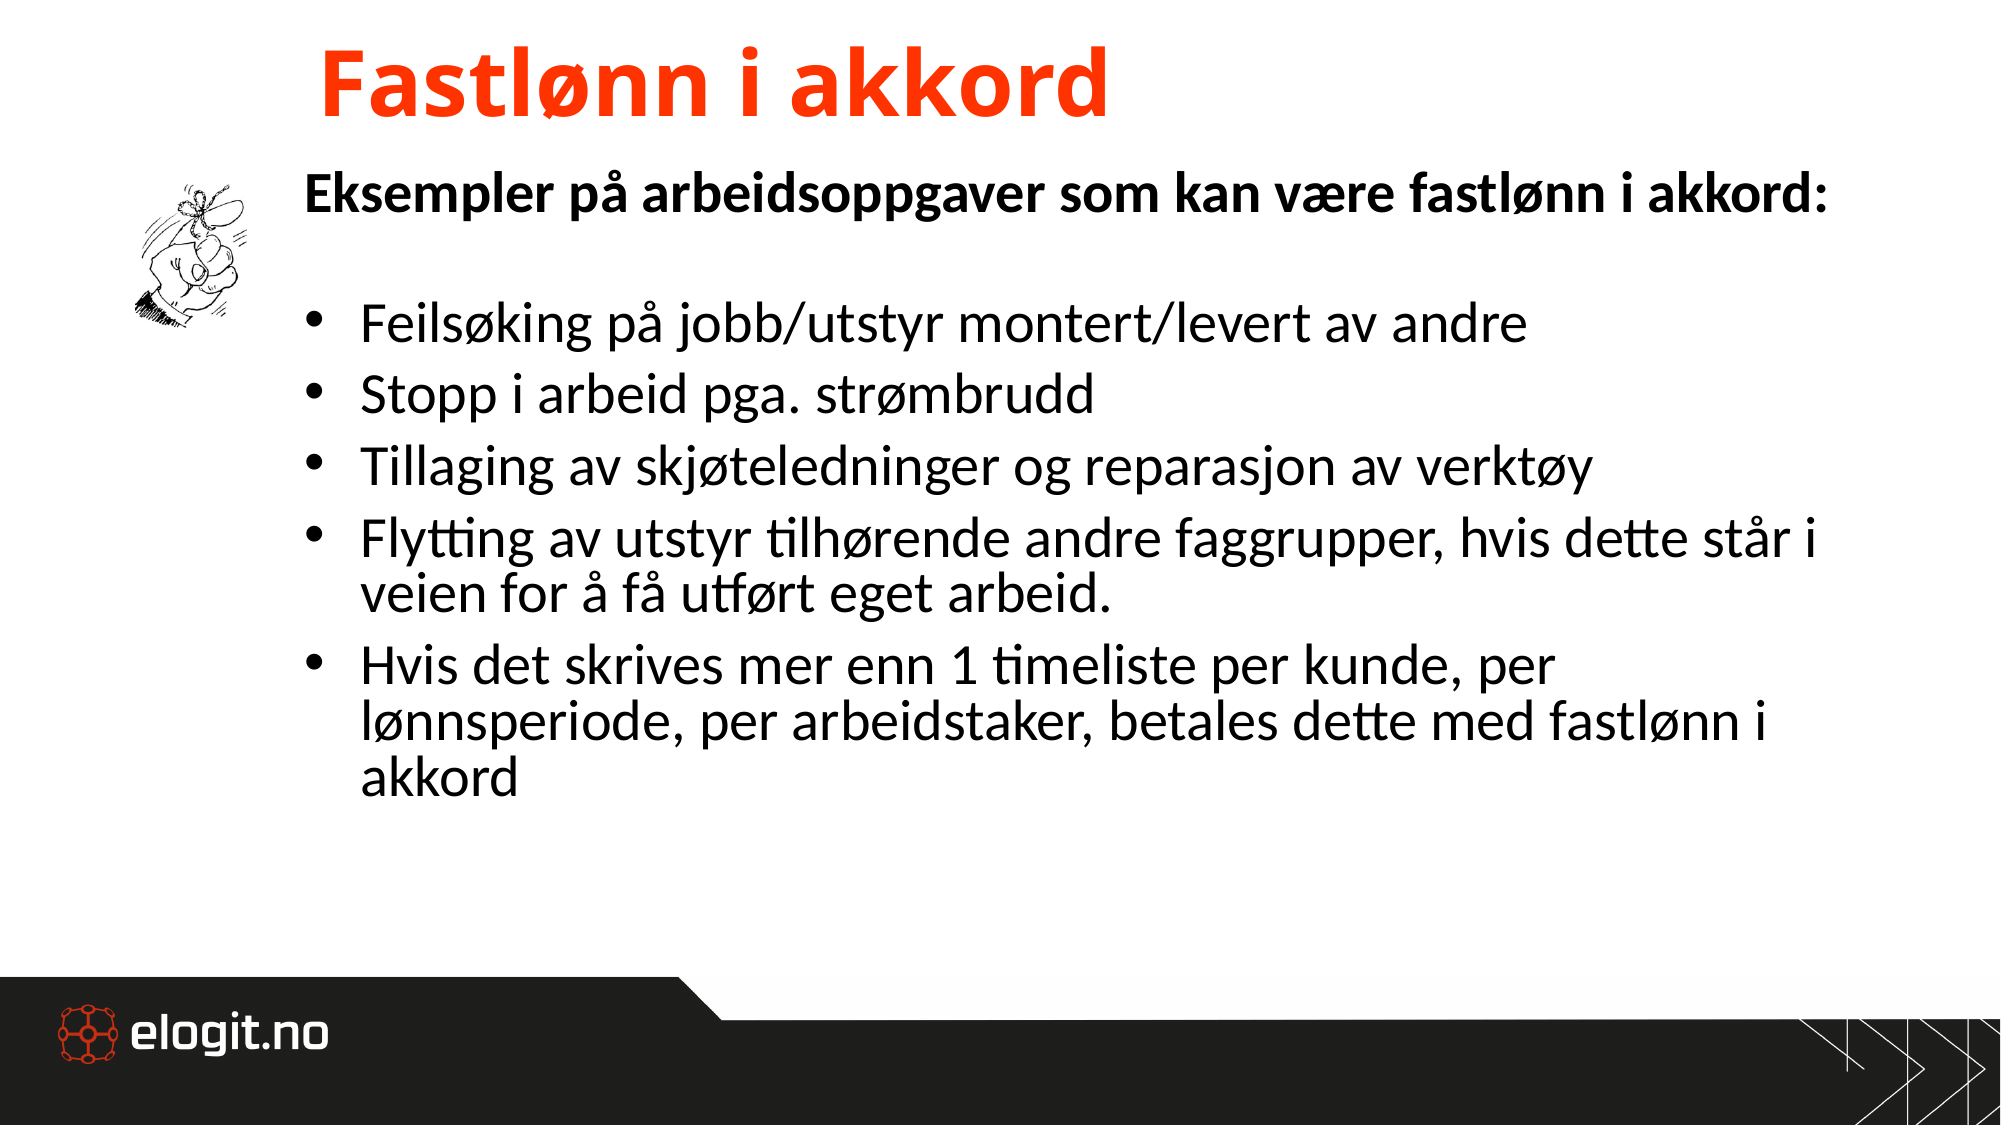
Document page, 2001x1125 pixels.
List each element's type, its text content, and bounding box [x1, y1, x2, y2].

picture [0, 974, 2001, 1125]
picture [135, 178, 247, 328]
text_box Eksempler på arbeidsoppgaver som kan være fastlønn i akkord: Feilsøking på jobb/utstyr montert/levert av andre Stopp i arbeid pga. strømbrudd Tillaging av skjøteledninger og reparasjon av verktøy Flytting av utstyr tilhørende andre faggrupper, hvis dette står i veien for å få utført eget arbeid. Hvis det skrives mer enn 1 timeliste per kunde, per lønnsperiode, per arbeidstaker, betales dette med fastlønn i akkord [289, 160, 1859, 893]
text_box Fastlønn i akkord [302, 0, 1591, 160]
